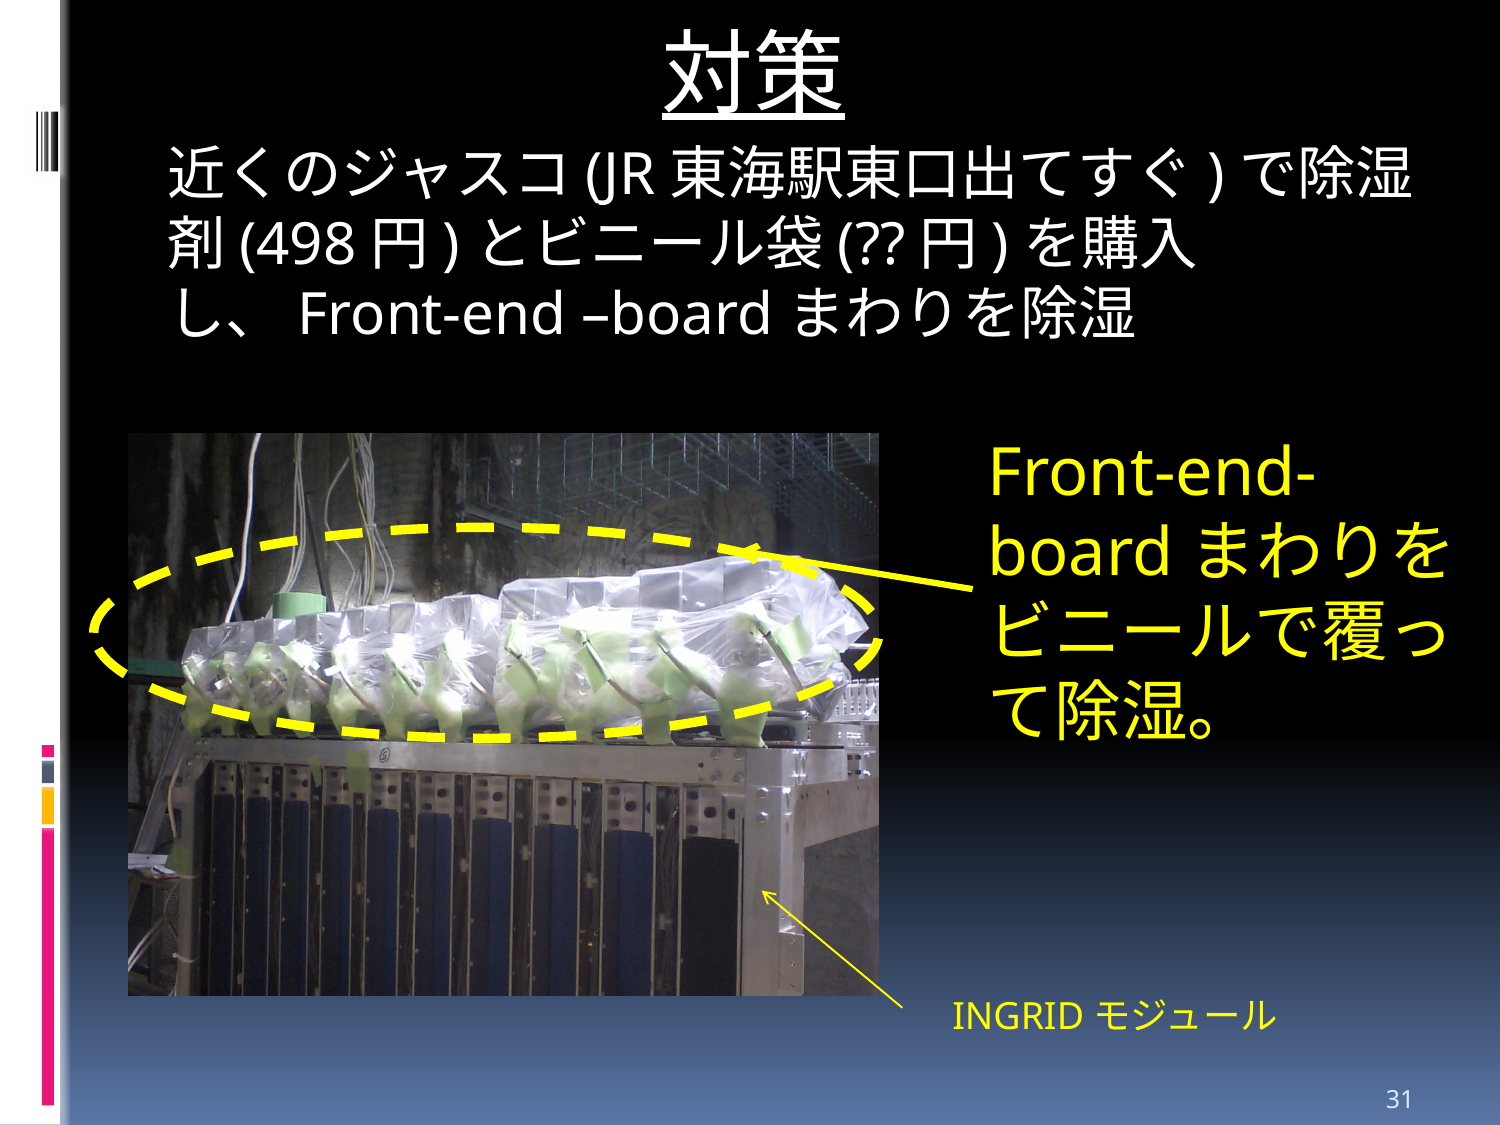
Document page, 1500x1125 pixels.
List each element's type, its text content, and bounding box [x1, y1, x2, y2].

text_box Front-end-boardまわりをビニールで覆って除湿。 [972, 421, 1477, 757]
text_box 近くのジャスコ(JR東海駅東口出てすぐ)で除湿剤(498円)とビニール袋(??円)を購入し、Front-end –boardまわりを除湿 [152, 128, 1430, 354]
text_box [92, 592, 120, 673]
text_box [761, 890, 903, 1009]
slide_number 31 [1371, 1065, 1500, 1125]
picture [128, 433, 880, 997]
text_box INGRIDモジュール [937, 984, 1301, 1045]
text_box 対策 [0, 0, 1500, 140]
